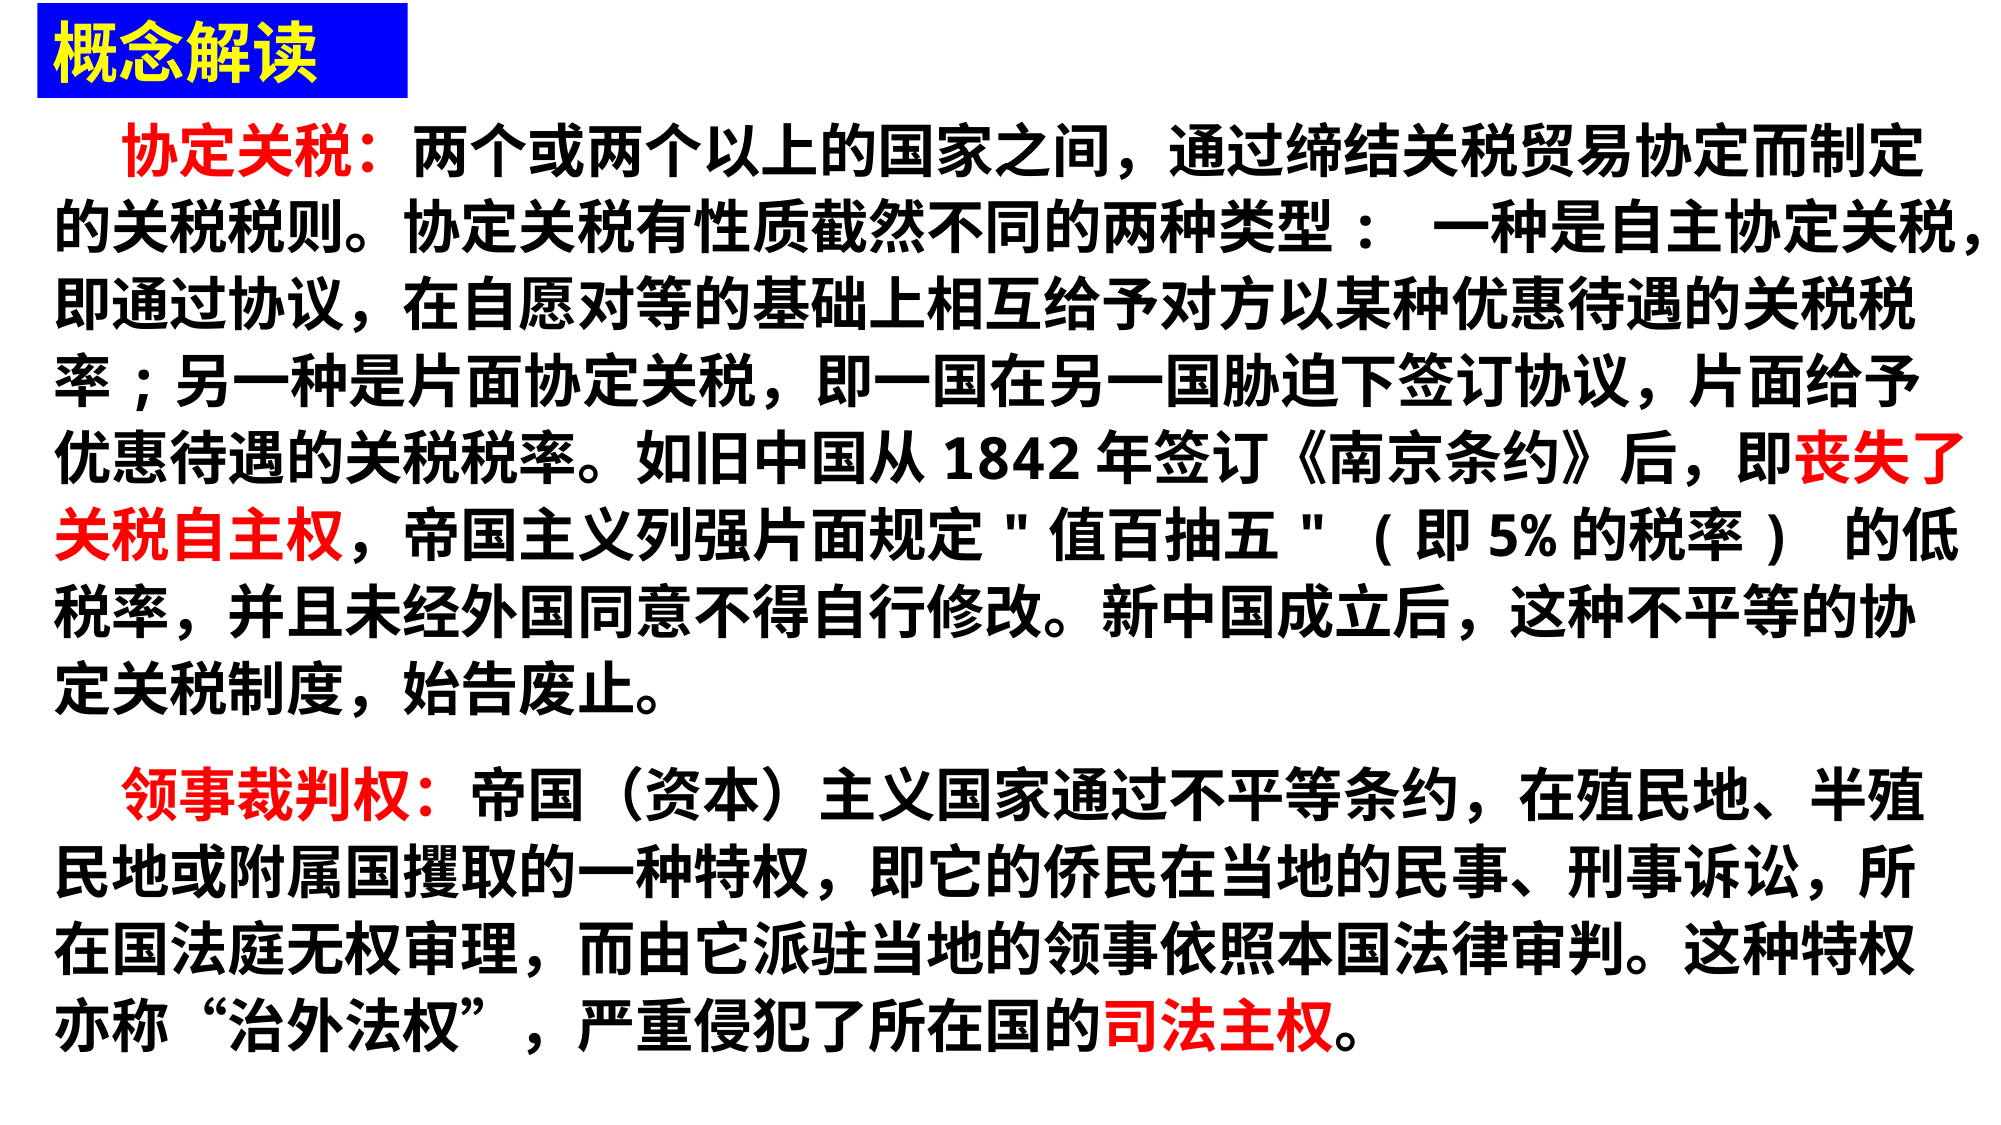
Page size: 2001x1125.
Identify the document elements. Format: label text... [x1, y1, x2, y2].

text_box 概念解读 [37, 3, 408, 98]
text_box 协定关税：两个或两个以上的国家之间，通过缔结关税贸易协定而制定的关税税则。协定关税有性质截然不同的两种类型: 一种是自主协定关税，即通过协议，在自愿对等的基础上相互给予对方以某种优惠待遇的关税税率;另一种是片面协定关税，即一国在另一国胁迫下签订协议，片面给予优惠待遇的关税税率。如旧中国从1842年签订《南京条约》后，即丧失了关税自主权，帝国主义列强片面规定"值百抽五" (即5%的税率) 的低税率，并且未经外国同意不得自行修改。新中国成立后，这种不平等的协定关税制度，始告废止。 领事裁判权：帝国（资本）主义国家通过不平等条约，在殖民地、半殖民地或附属国攫取的一种特权，即它的侨民在当地的民事、刑事诉讼，所在国法庭无权审理，而由它派驻当地的领事依照本国法律审判。这种特权亦称“治外法权”，严重侵犯了所在国的司法主权。 [37, 98, 1987, 1068]
